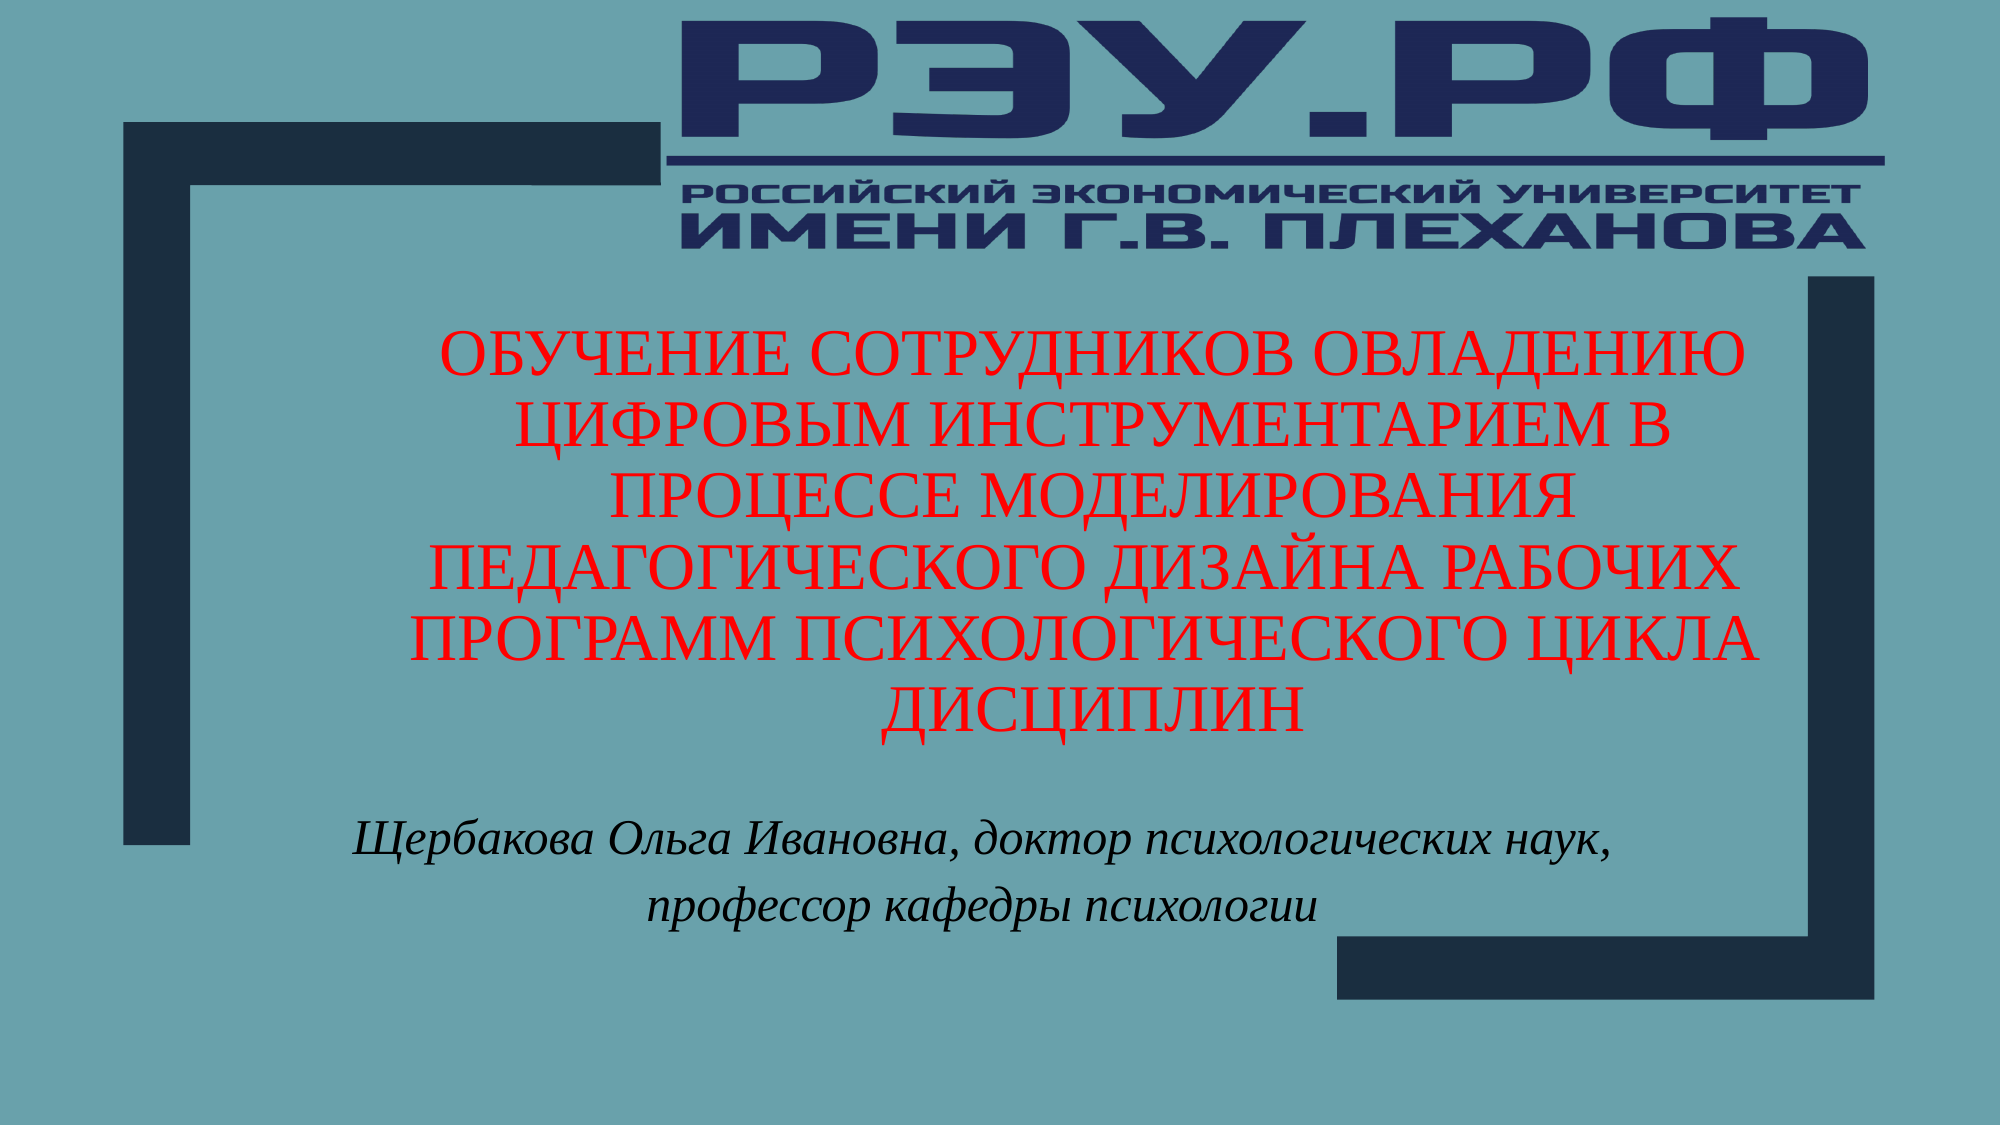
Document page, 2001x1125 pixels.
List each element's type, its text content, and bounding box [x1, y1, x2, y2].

picture [666, 17, 1885, 250]
title Обучение сотрудников овладению цифровым инструментарием в процессе моделирования педагогического дизайна рабочих программ психологического цикла дисциплин [386, 296, 1802, 754]
subtitle Щербакова Ольга Ивановна, доктор психологических наук, профессор кафедры психологии [221, 732, 1743, 998]
